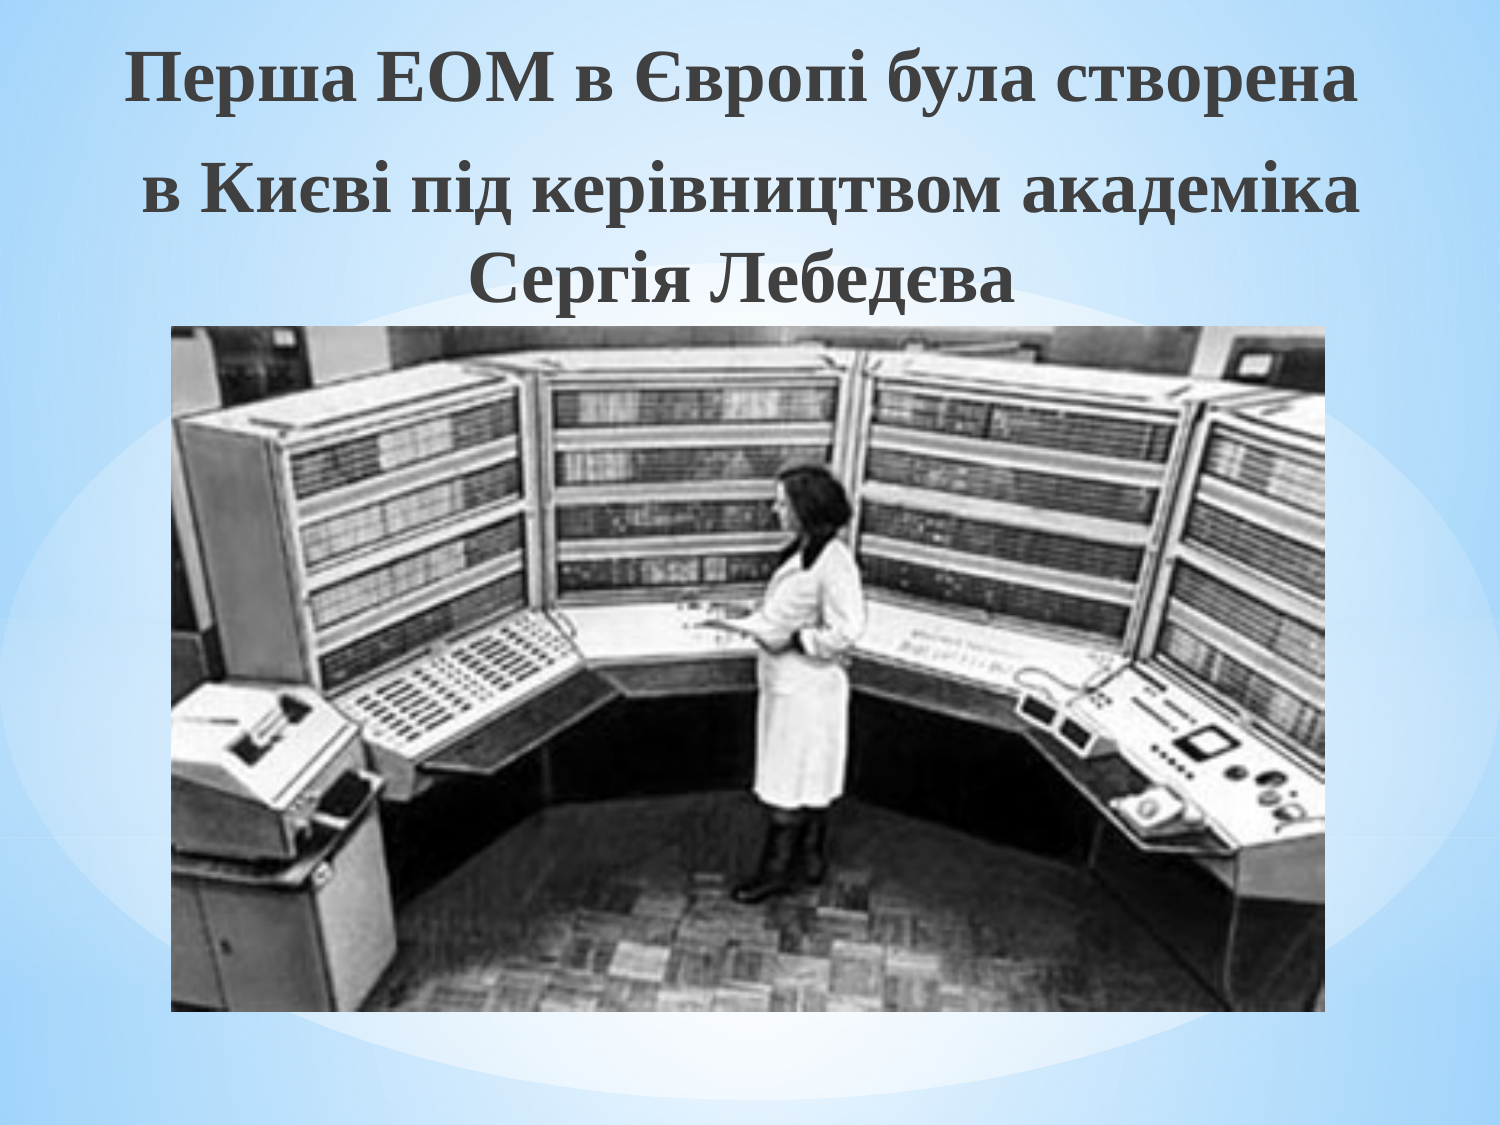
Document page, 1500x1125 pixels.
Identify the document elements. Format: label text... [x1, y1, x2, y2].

list Перша ЕОМ в Європі була створена в Києві під керівництвом академіка Сергія Лебедєва [41, 19, 1436, 690]
picture [170, 325, 1325, 1012]
